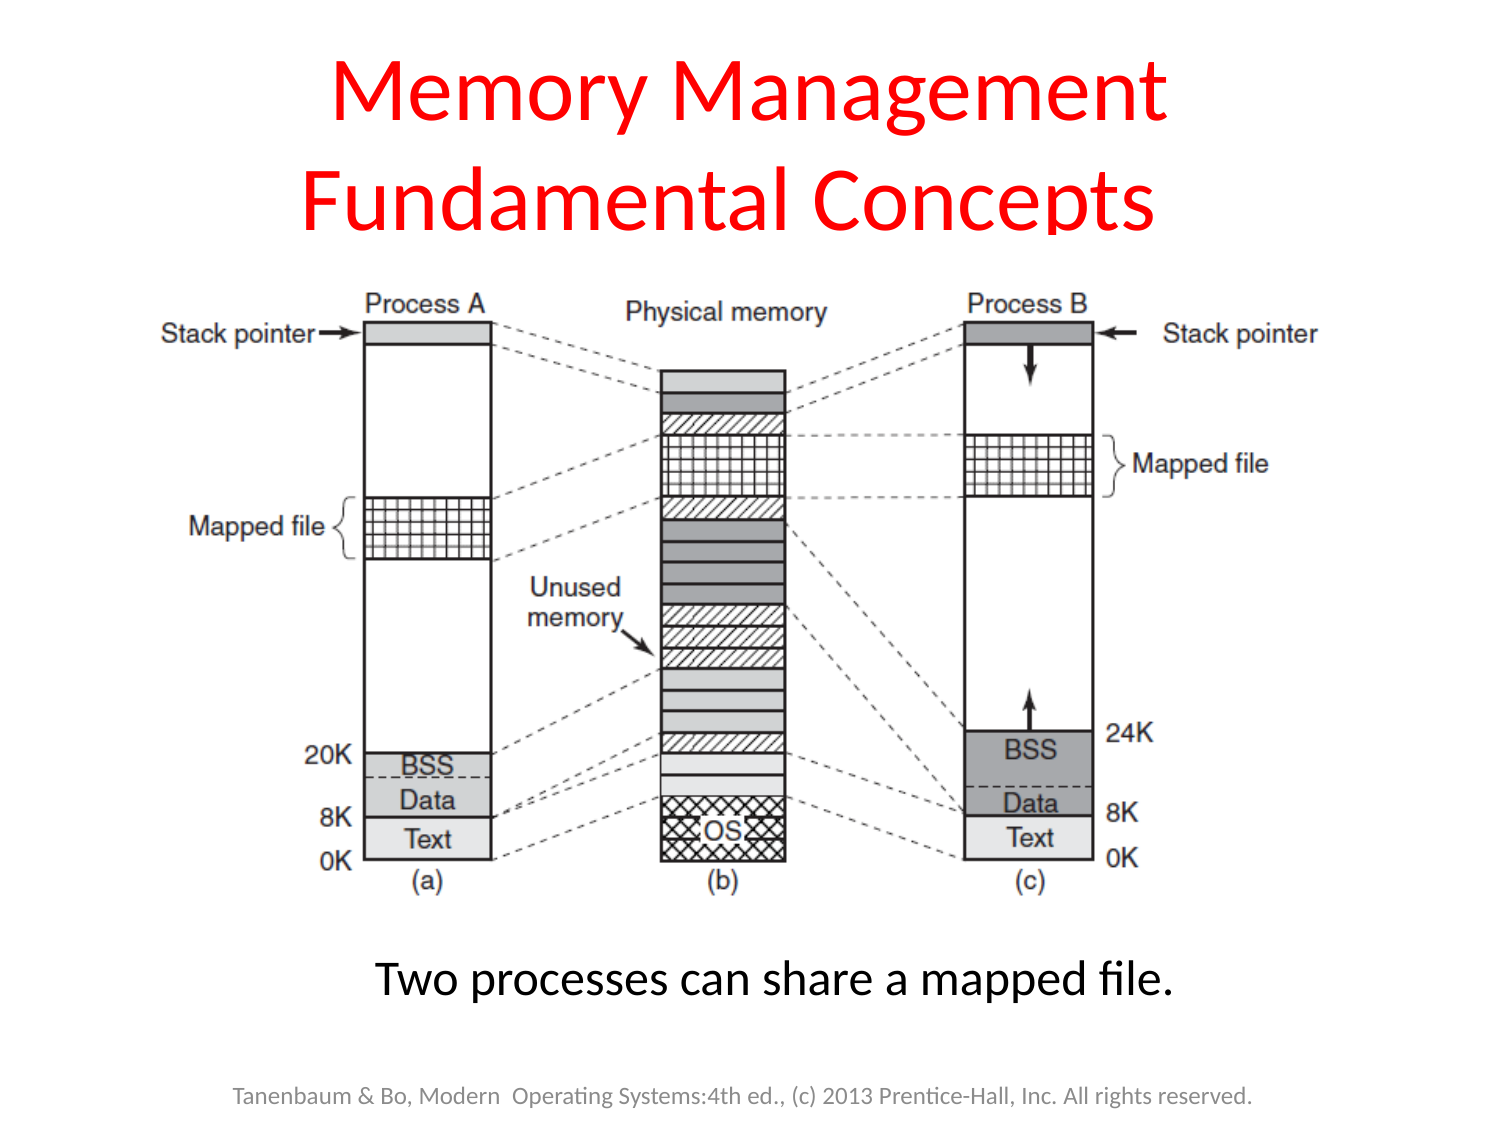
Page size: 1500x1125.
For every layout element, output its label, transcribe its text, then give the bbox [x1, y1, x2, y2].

title Memory Management Fundamental Concepts [75, 45, 1425, 233]
footer Tanenbaum & Bo, Modern Operating Systems:4th ed., (c) 2013 Prentice-Hall, Inc. All rights reserved. [35, 1065, 1459, 1125]
picture [138, 235, 1362, 913]
list Two processes can share a mapped file. [138, 938, 1412, 1065]
